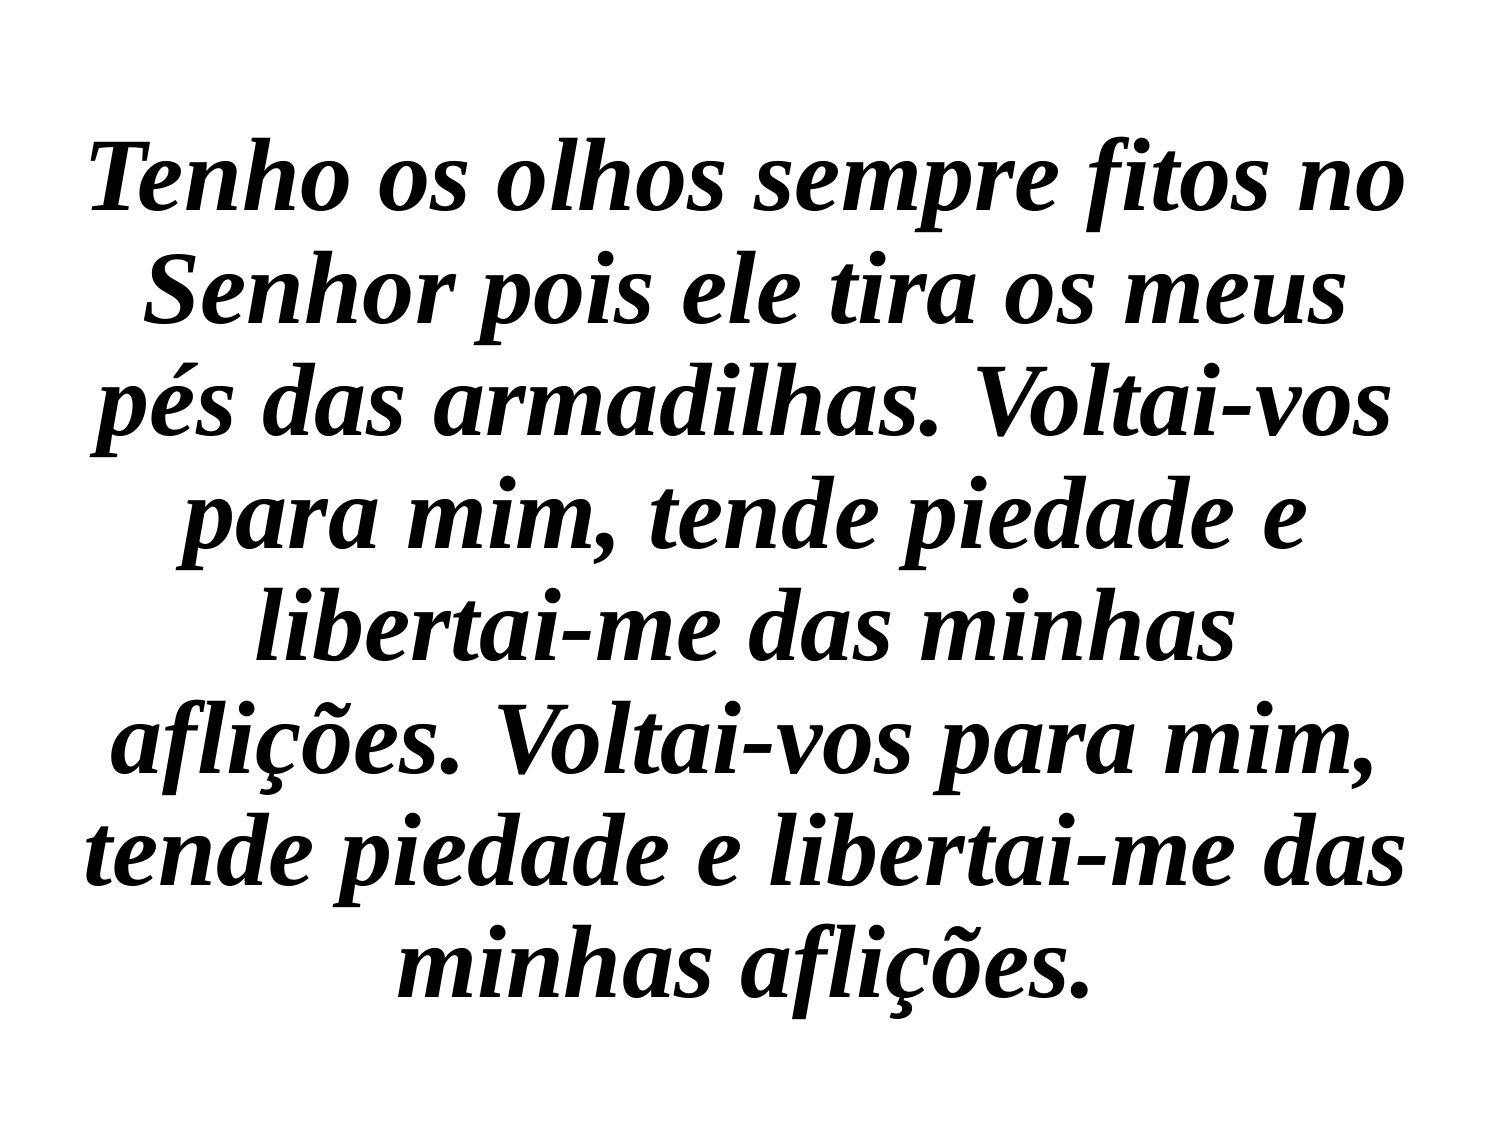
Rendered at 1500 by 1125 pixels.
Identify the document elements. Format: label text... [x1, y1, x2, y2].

list Tenho os olhos sempre fitos no Senhor pois ele tira os meus pés das armadilhas. Voltai-vos para mim, tende piedade e libertai-me das minhas aflições. Voltai-vos para mim, tende piedade e libertai-me das minhas aflições. [53, 57, 1440, 1080]
